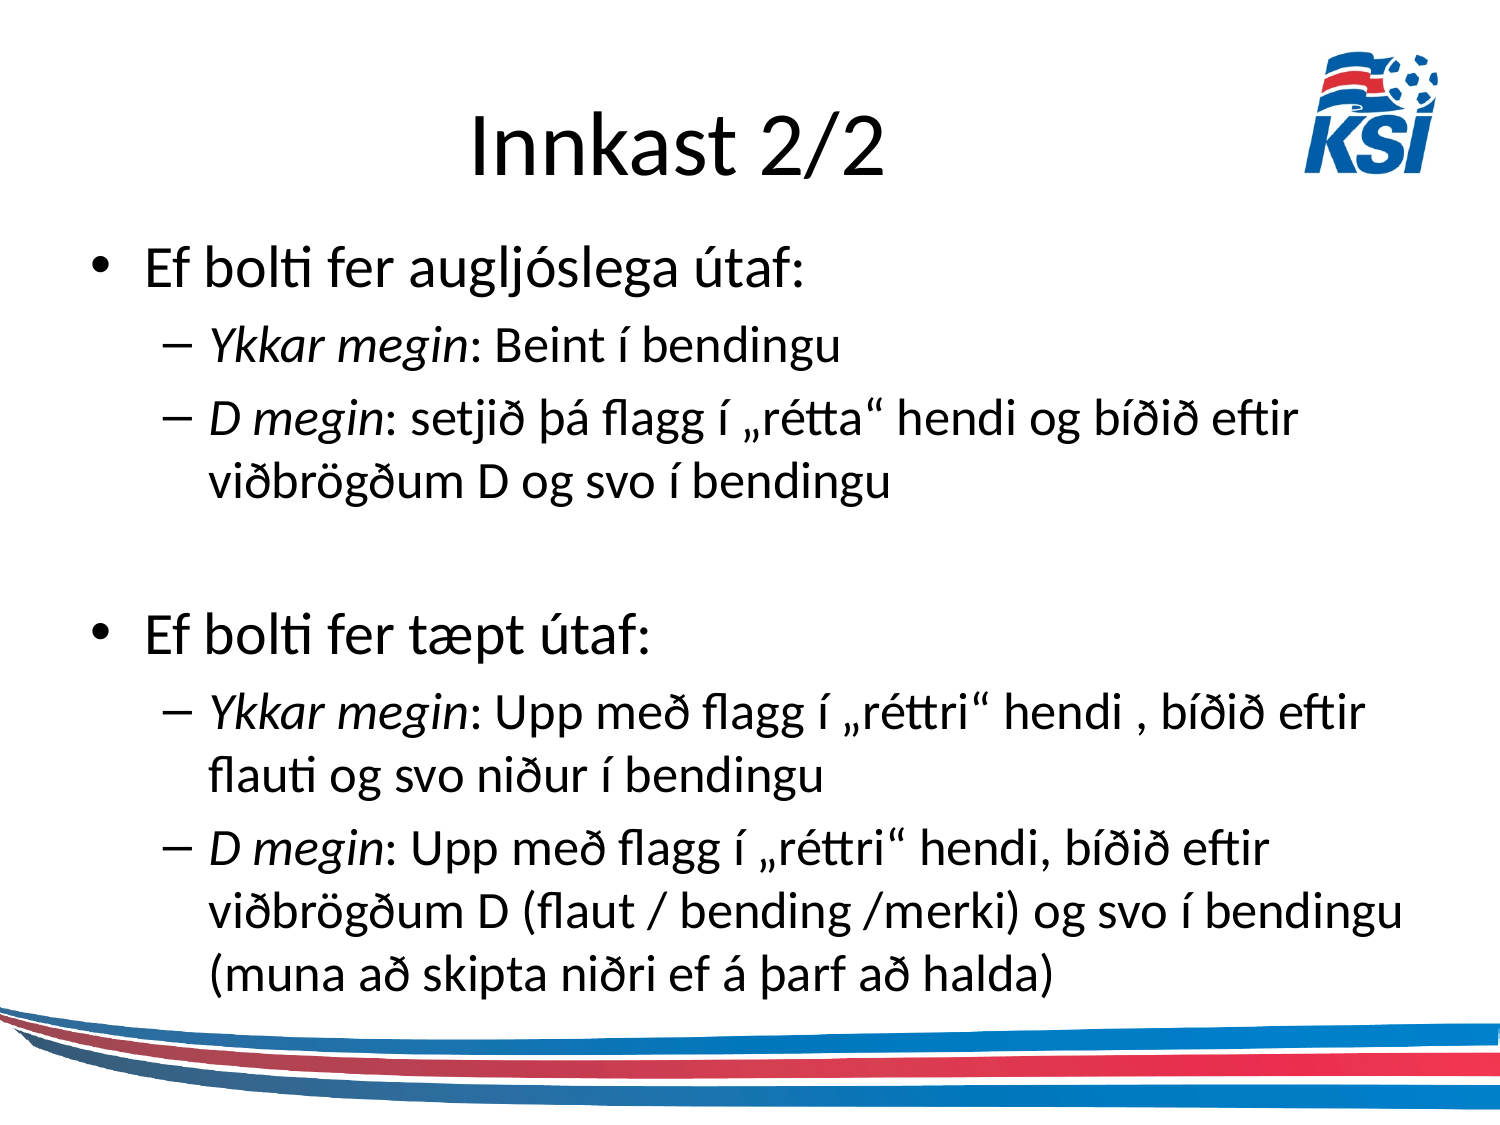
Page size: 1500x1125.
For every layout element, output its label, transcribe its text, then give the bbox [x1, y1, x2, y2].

list Ef bolti fer augljóslega útaf: Ykkar megin: Beint í bendingu D megin: setjið þá flagg í „rétta“ hendi og bíðið eftir viðbrögðum D og svo í bendingu Ef bolti fer tæpt útaf: Ykkar megin: Upp með flagg í „réttri“ hendi , bíðið eftir flauti og svo niður í bendingu D megin: Upp með flagg í „réttri“ hendi, bíðið eftir viðbrögðum D (flaut / bending /merki) og svo í bendingu (muna að skipta niðri ef á þarf að halda) [75, 219, 1459, 1012]
title Innkast 2/2 [75, 45, 1282, 219]
picture [0, 1007, 1500, 1125]
picture [1300, 48, 1441, 176]
